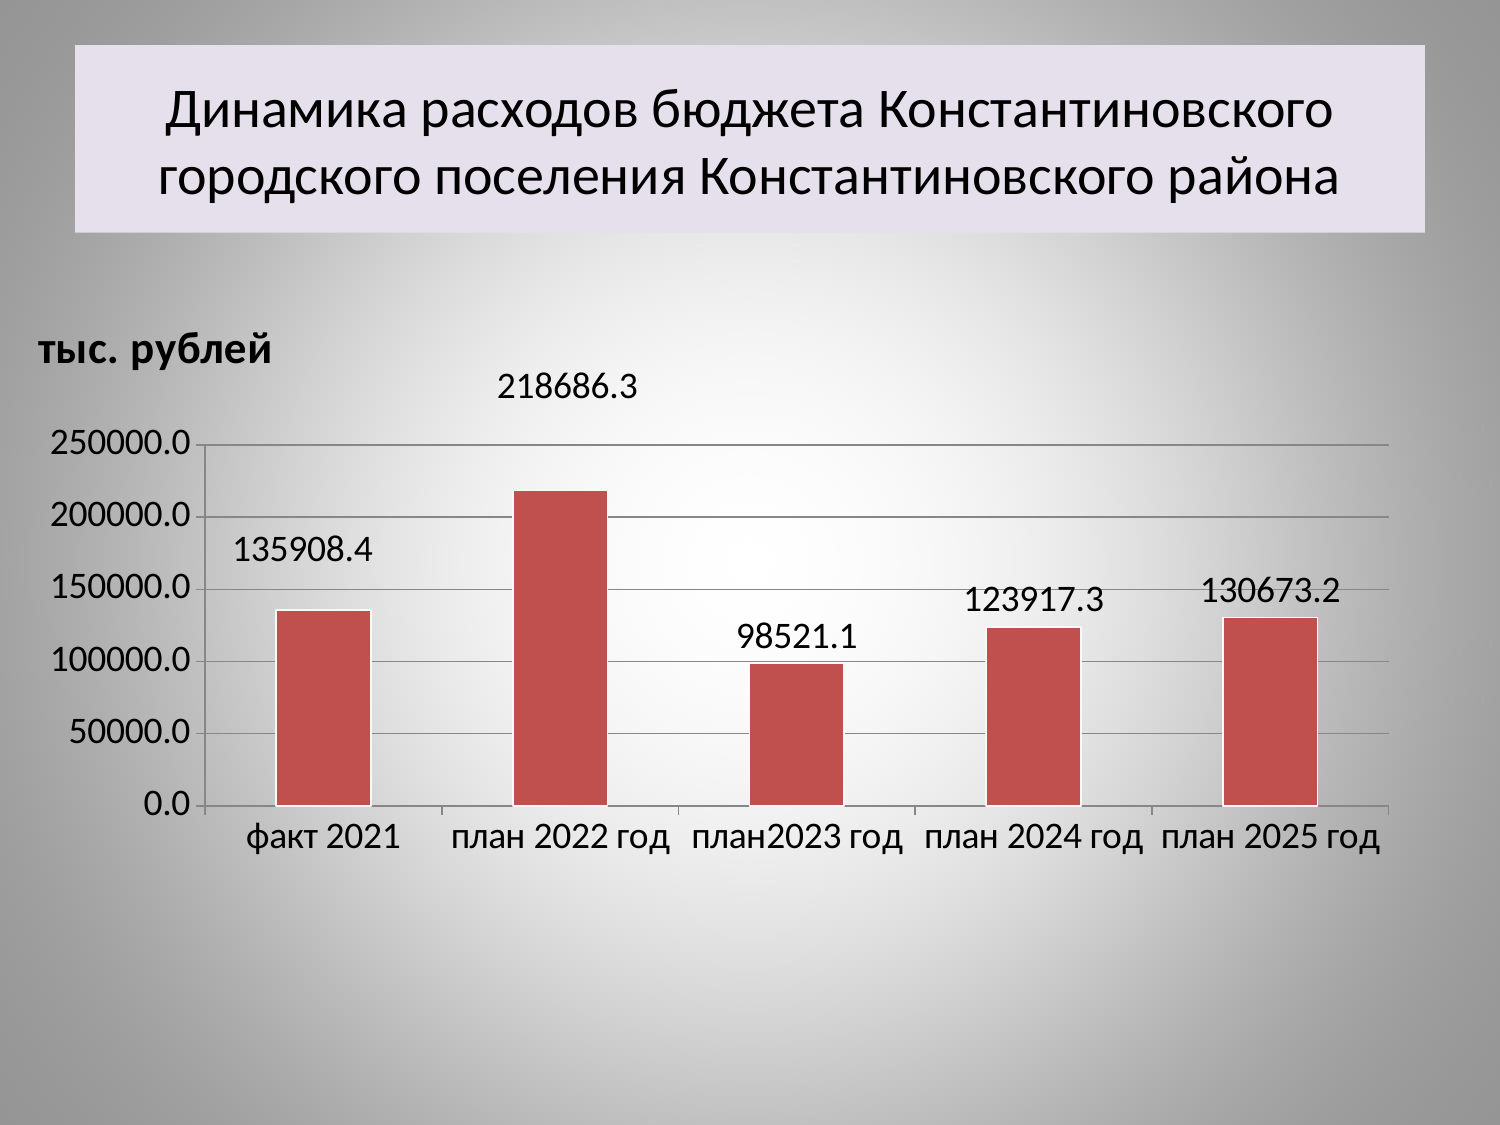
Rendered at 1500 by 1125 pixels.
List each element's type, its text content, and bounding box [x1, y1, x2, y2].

title Динамика расходов бюджета Константиновского городского поселения Константиновского района [74, 44, 1426, 233]
chart [29, 314, 1475, 1076]
picture [0, 0, 1500, 1125]
